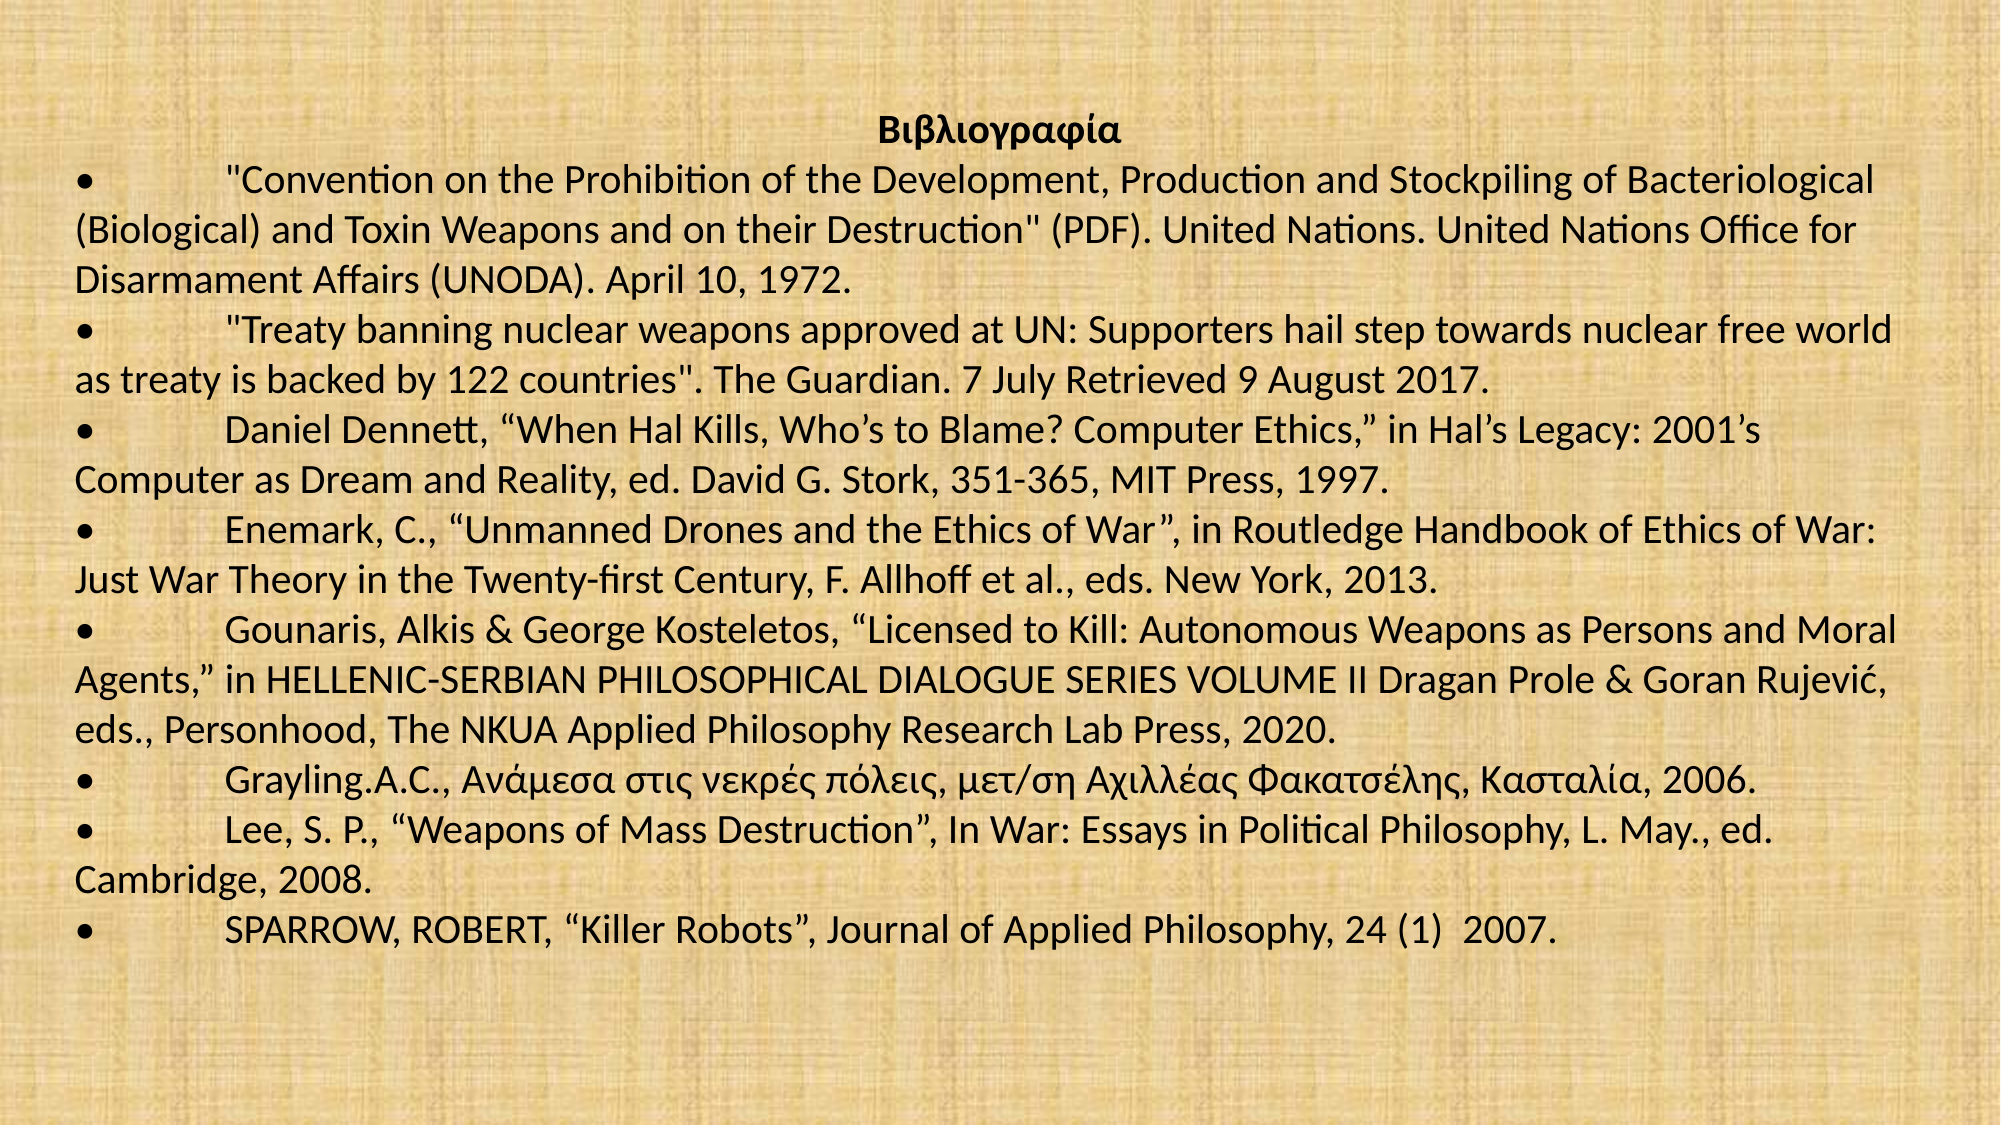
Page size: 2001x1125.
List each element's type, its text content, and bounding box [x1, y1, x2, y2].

picture [0, 0, 2001, 1125]
text_box Βιβλιογραφία • "Convention on the Prohibition of the Development, Production and Stockpiling of Bacteriological (Biological) and Toxin Weapons and on their Destruction" (PDF). United Nations. United Nations Office for Disarmament Affairs (UNODA). April 10, 1972. • "Treaty banning nuclear weapons approved at UN: Supporters hail step towards nuclear free world as treaty is backed by 122 countries". The Guardian. 7 July Retrieved 9 August 2017. • Daniel Dennett, “When Hal Kills, Who’s to Blame? Computer Ethics,” in Hal’s Legacy: 2001’s Computer as Dream and Reality, ed. David G. Stork, 351-365, MIT Press, 1997. • Enemark, C., “Unmanned Drones and the Ethics of War”, in Routledge Handbook of Ethics of War: Just War Theory in the Twenty-first Century, F. Allhoff et al., eds. New York, 2013. • Gounaris, Alkis & George Kosteletos, “Licensed to Kill: Autonomous Weapons as Persons and Moral Agents,” in HELLENIC-SERBIAN PHILOSOPHICAL DIALOGUE SERIES VOLUME II Dragan Prole & Goran Rujević, eds., Personhood, The NKUA Applied Philosophy Research Lab Press, 2020. • Grayling.A.C., Ανάμεσα στις νεκρές πόλεις, μετ/ση Αχιλλέας Φακατσέλης, Κασταλία, 2006. • Lee, S. P., “Weapons of Mass Destruction”, In War: Essays in Political Philosophy, L. May., ed. Cambridge, 2008. • SPARROW, ROBERT, “Killer Robots”, Journal of Applied Philosophy, 24 (1) 2007. [59, 94, 1941, 960]
